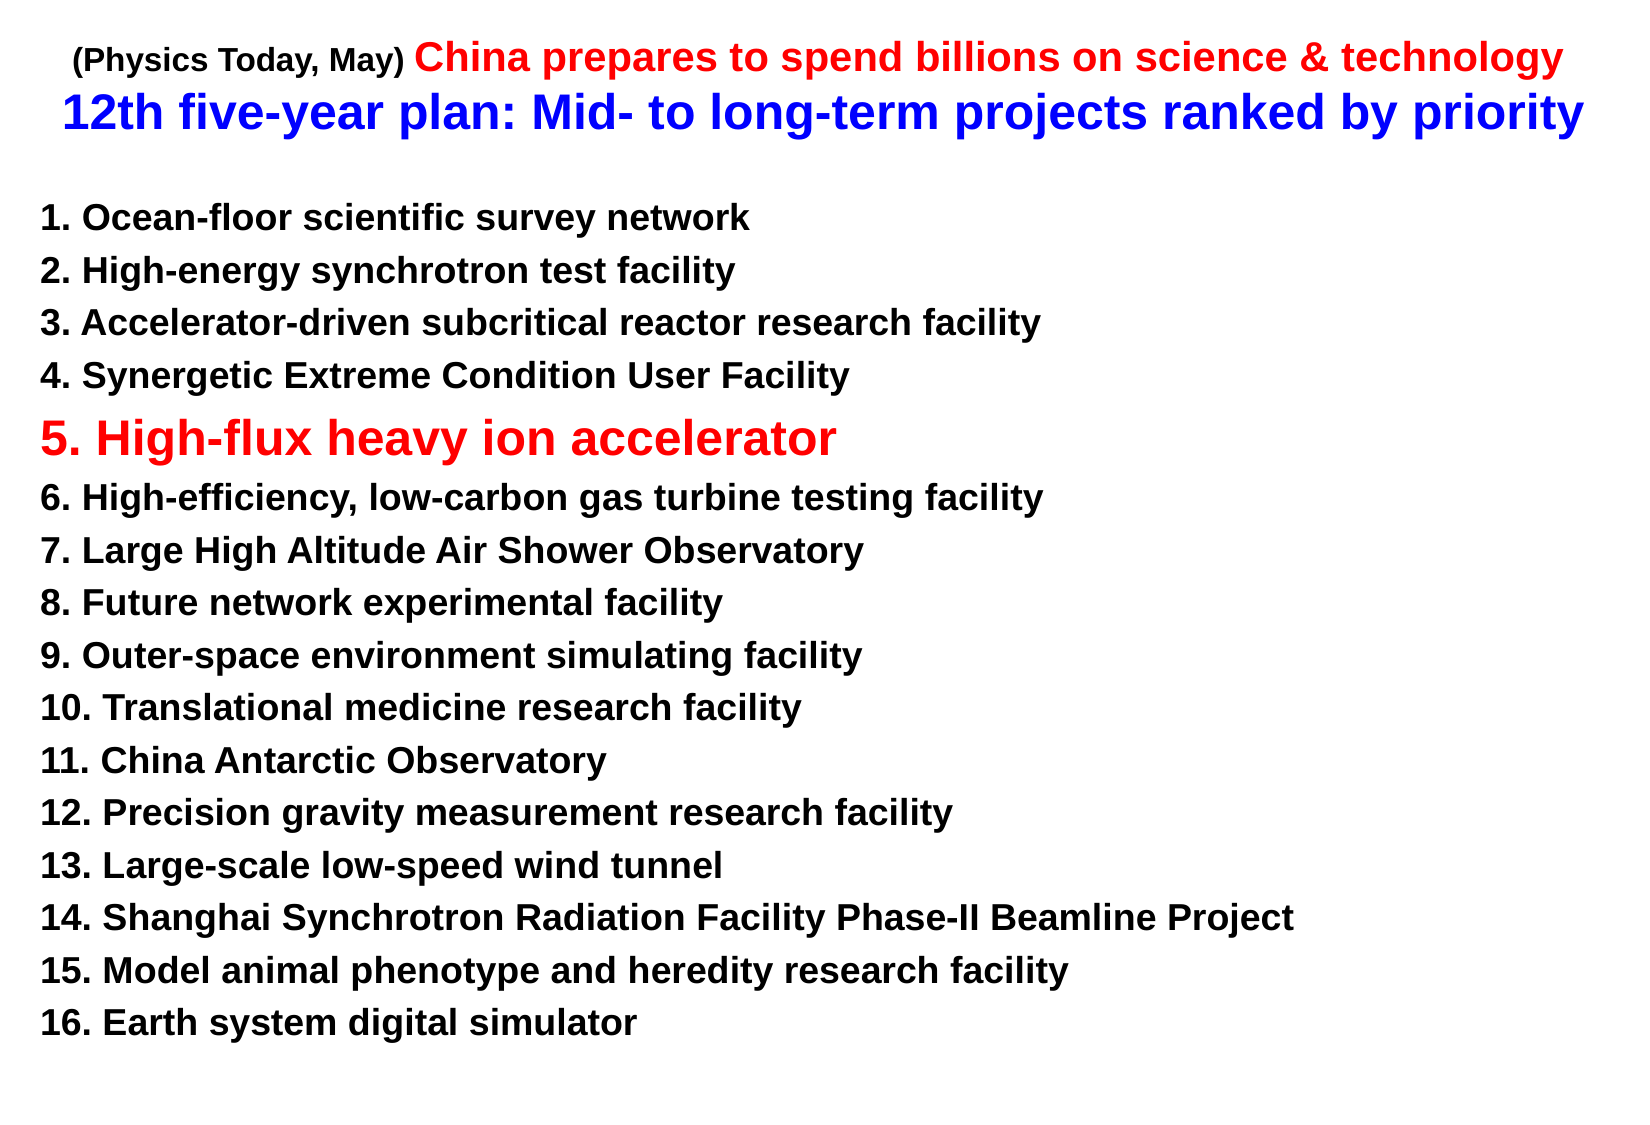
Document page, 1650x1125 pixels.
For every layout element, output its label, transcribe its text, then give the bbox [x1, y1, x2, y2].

list 1. Ocean-floor scientific survey network 2. High-energy synchrotron test facility 3. Accelerator-driven subcritical reactor research facility 4. Synergetic Extreme Condition User Facility 5. High-flux heavy ion accelerator 6. High-efficiency, low-carbon gas turbine testing facility 7. Large High Altitude Air Shower Observatory 8. Future network experimental facility 9. Outer-space environment simulating facility 10. Translational medicine research facility 11. China Antarctic Observatory 12. Precision gravity measurement research facility 13. Large-scale low-speed wind tunnel 14. Shanghai Synchrotron Radiation Facility Phase-II Beamline Project 15. Model animal phenotype and heredity research facility 16. Earth system digital simulator [25, 185, 1621, 1084]
title (Physics Today, May) China prepares to spend billions on science & technology 12th five-year plan: Mid- to long-term projects ranked by priority [15, 22, 1632, 148]
